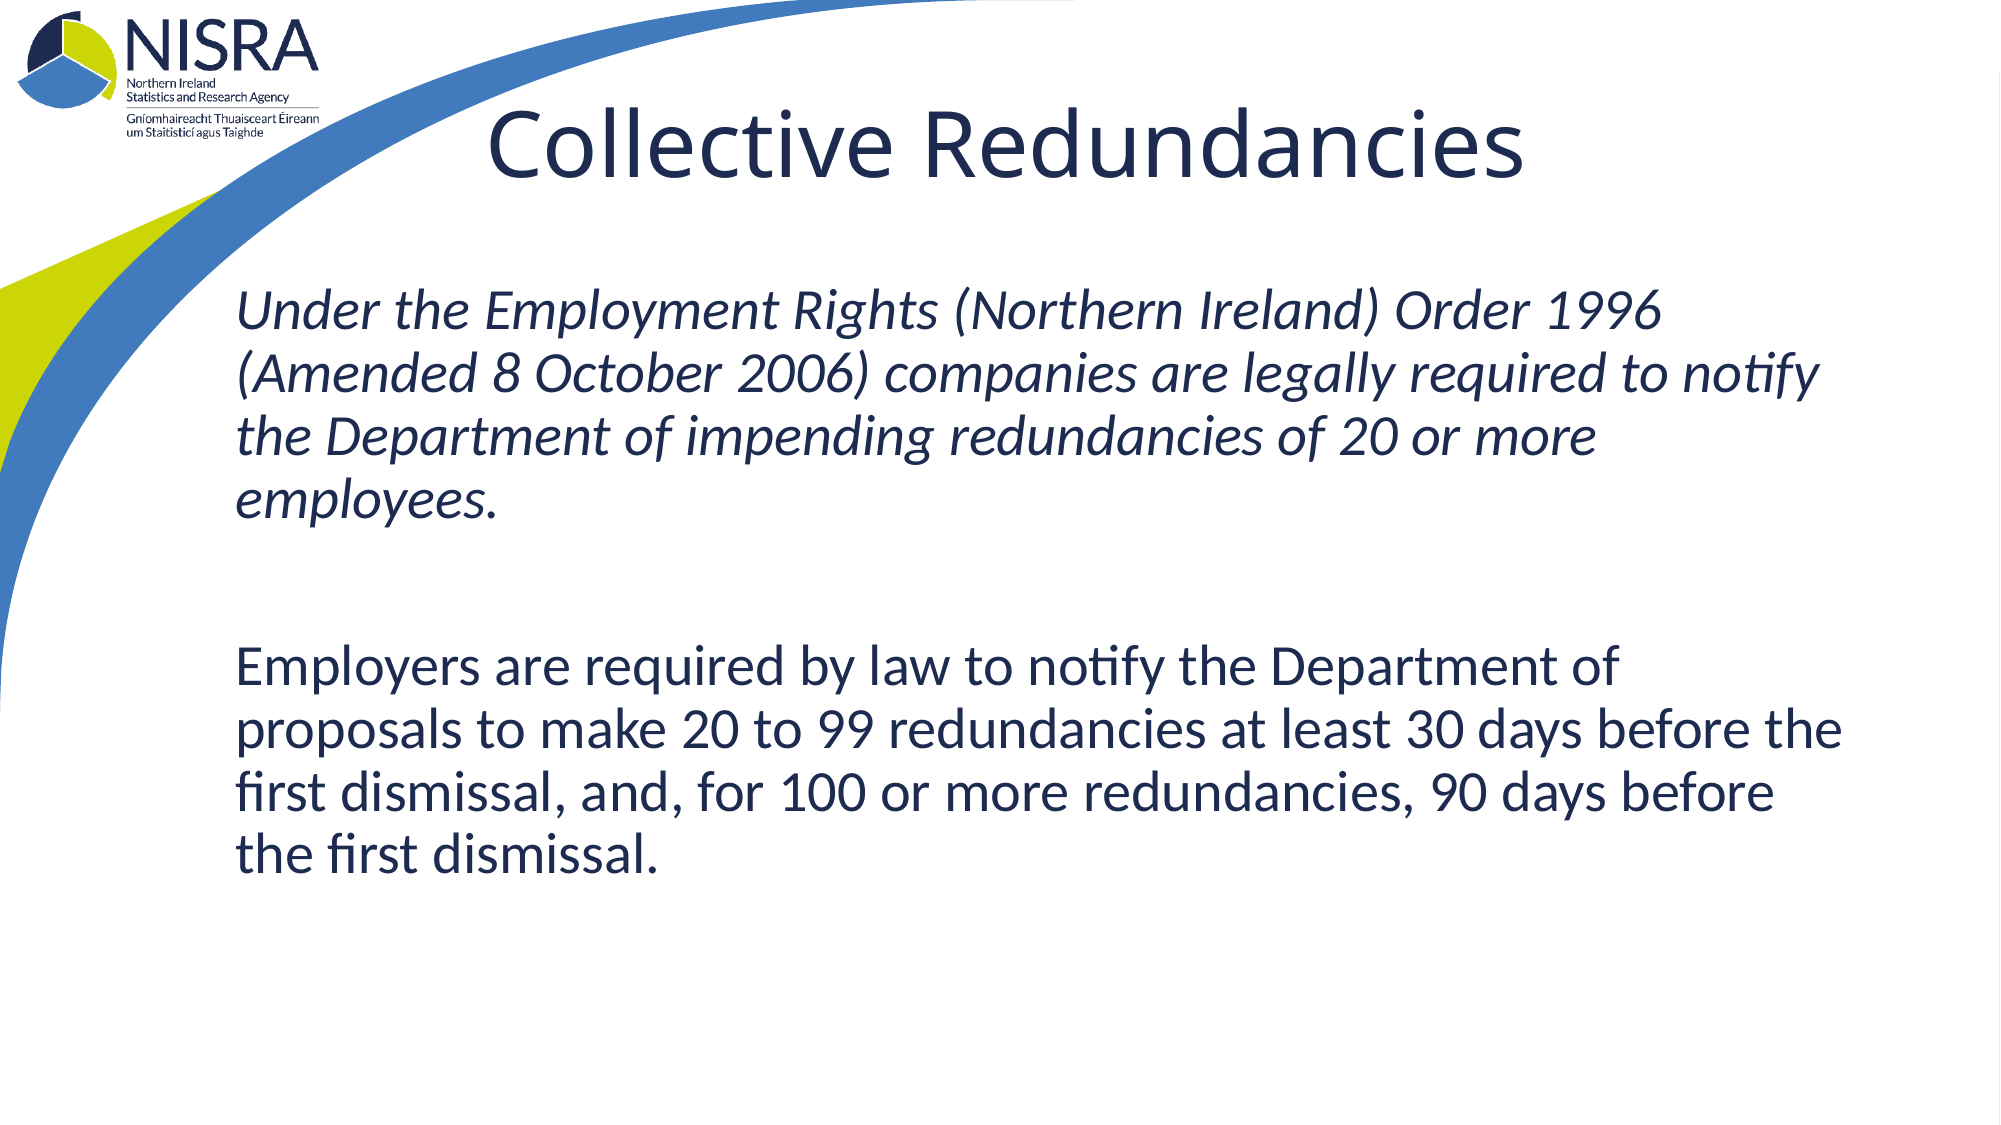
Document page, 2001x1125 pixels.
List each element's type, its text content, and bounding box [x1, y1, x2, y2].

list Under the Employment Rights (Northern Ireland) Order 1996 (Amended 8 October 2006) companies are legally required to notify the Department of impending redundancies of 20 or more employees. Employers are required by law to notify the Department of proposals to make 20 to 99 redundancies at least 30 days before the first dismissal, and, for 100 or more redundancies, 90 days before the first dismissal. [220, 271, 1863, 1099]
picture [17, 11, 319, 139]
title Collective Redundancies [469, 48, 1863, 246]
